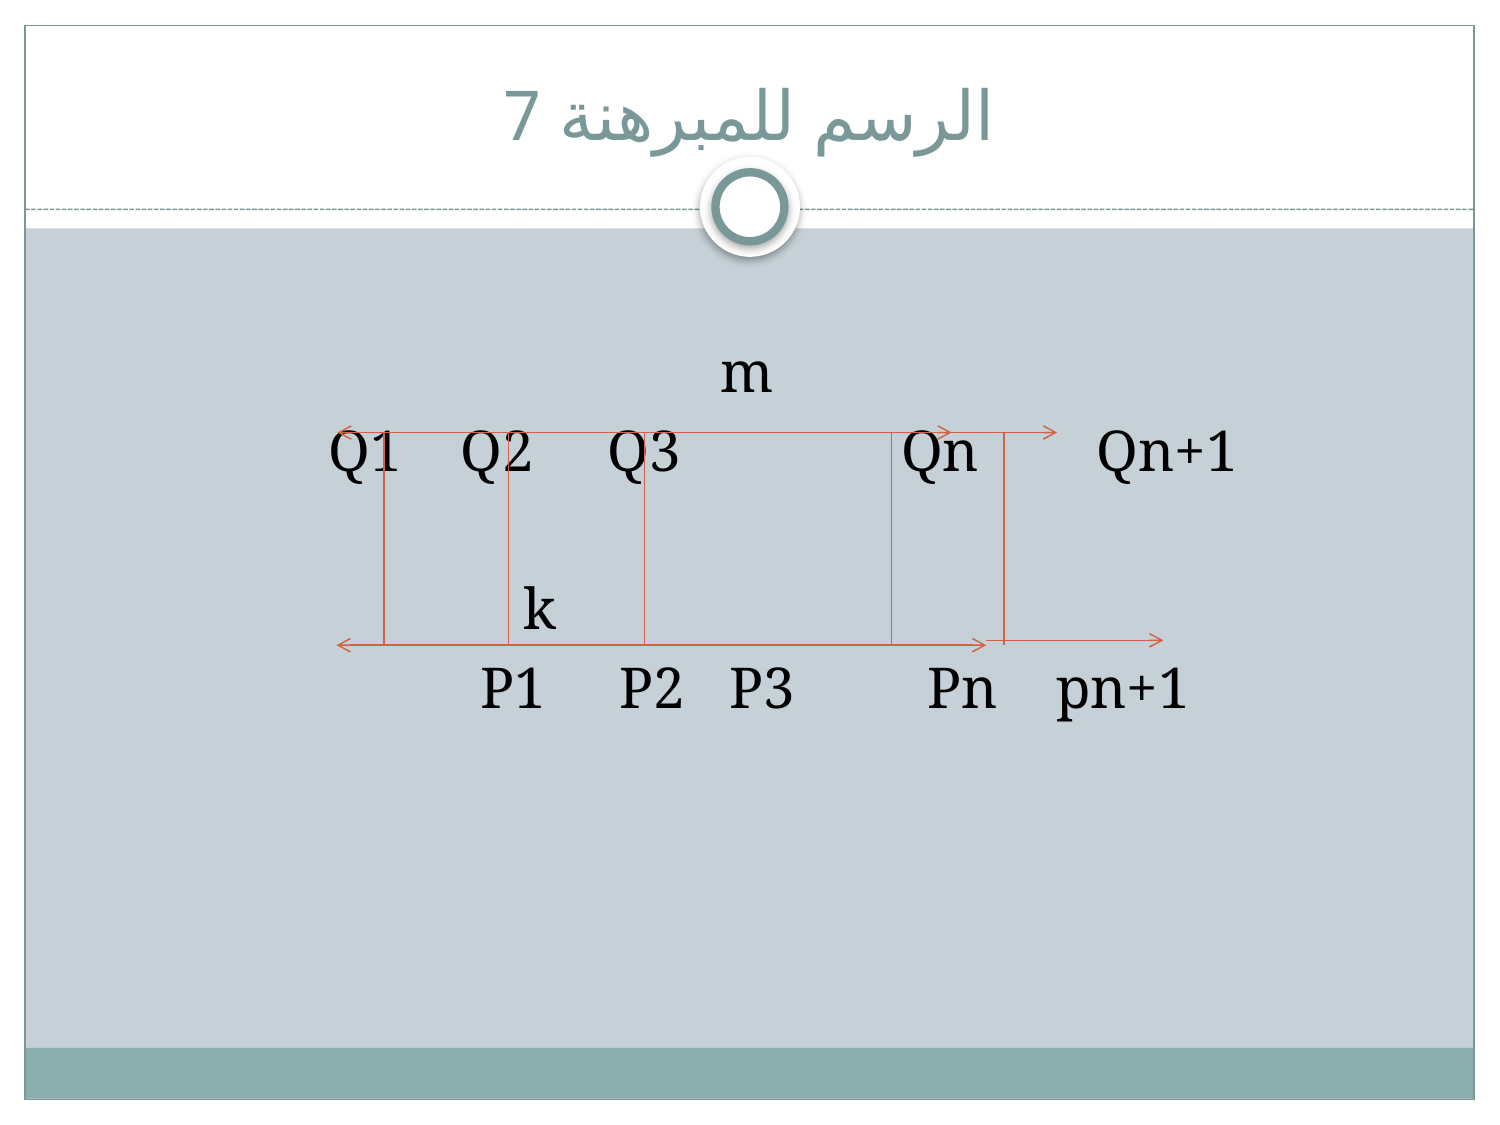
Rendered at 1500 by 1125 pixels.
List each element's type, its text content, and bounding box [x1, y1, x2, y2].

title الرسم للمبرهنة 7 [49, 37, 1450, 162]
list m Q1 Q2 Q3 Qn Qn+1 k P1 P2 P3 Pn pn+1 [49, 250, 1445, 1001]
